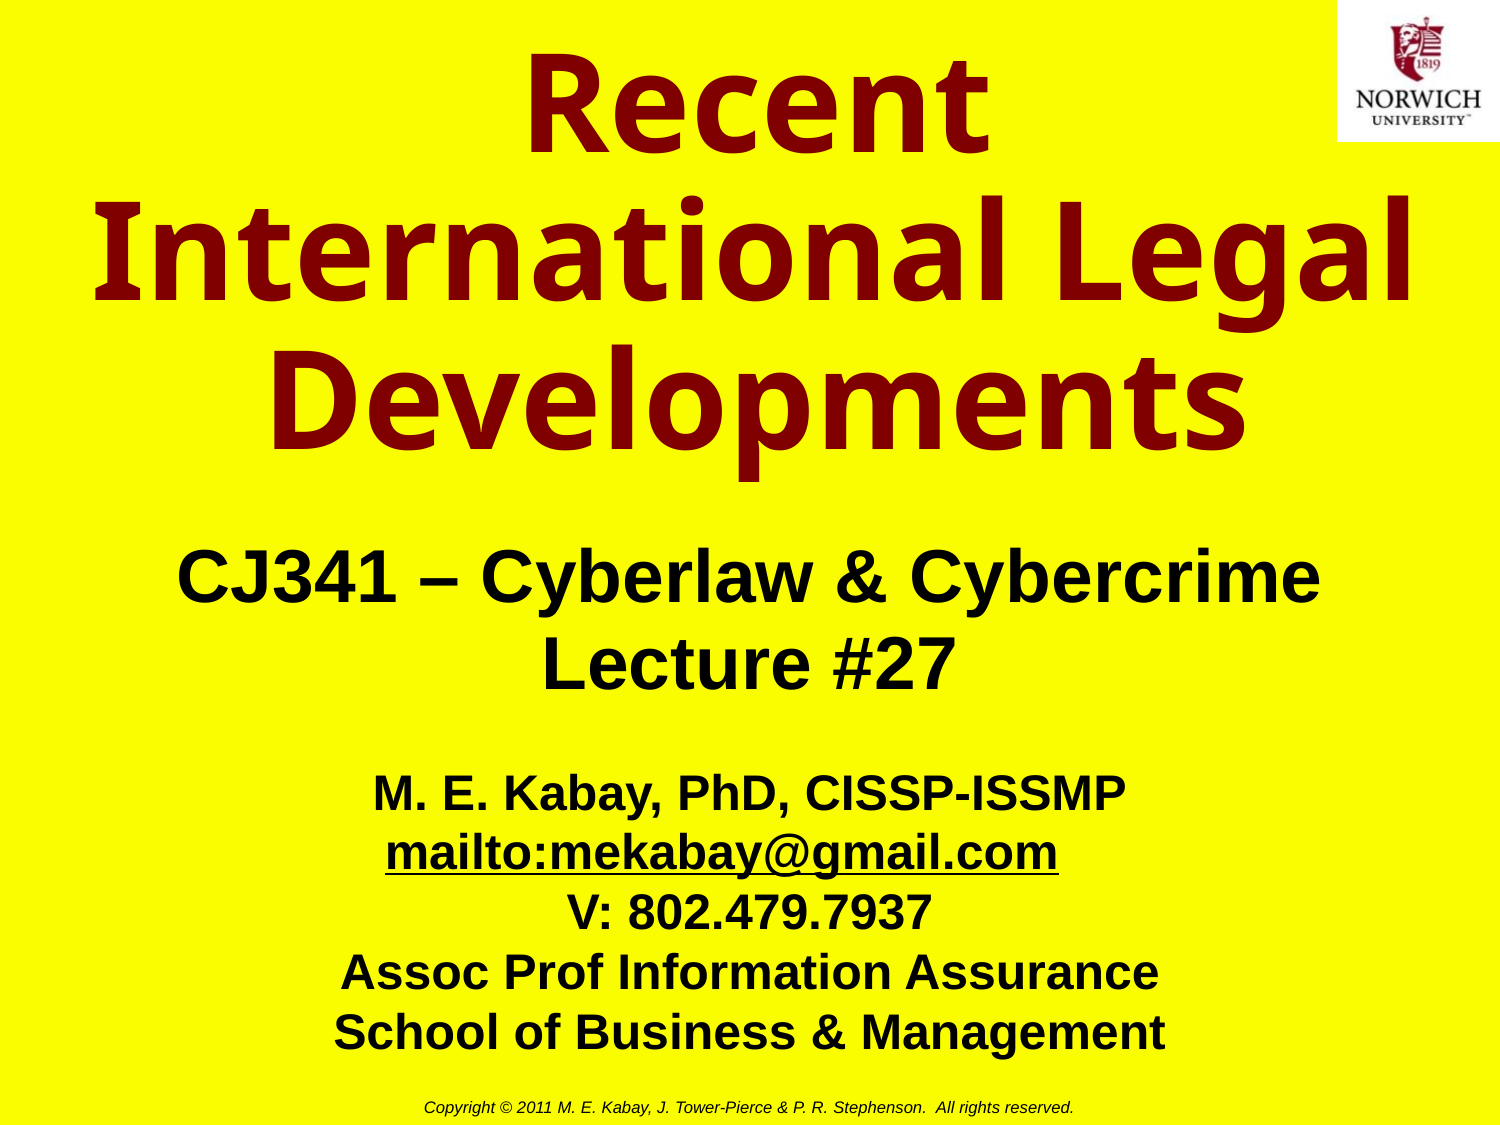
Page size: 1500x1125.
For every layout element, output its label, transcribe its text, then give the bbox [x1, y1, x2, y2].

picture [1337, 0, 1500, 142]
text_box CJ341 – Cyberlaw & Cybercrime Lecture #27 M. E. Kabay, PhD, CISSP-ISSMP mailto:mekabay@gmail.com V: 802.479.7937 Assoc Prof Information Assurance School of Business & Management [31, 537, 1469, 1088]
title Recent International Legal Developments [36, 24, 1476, 488]
